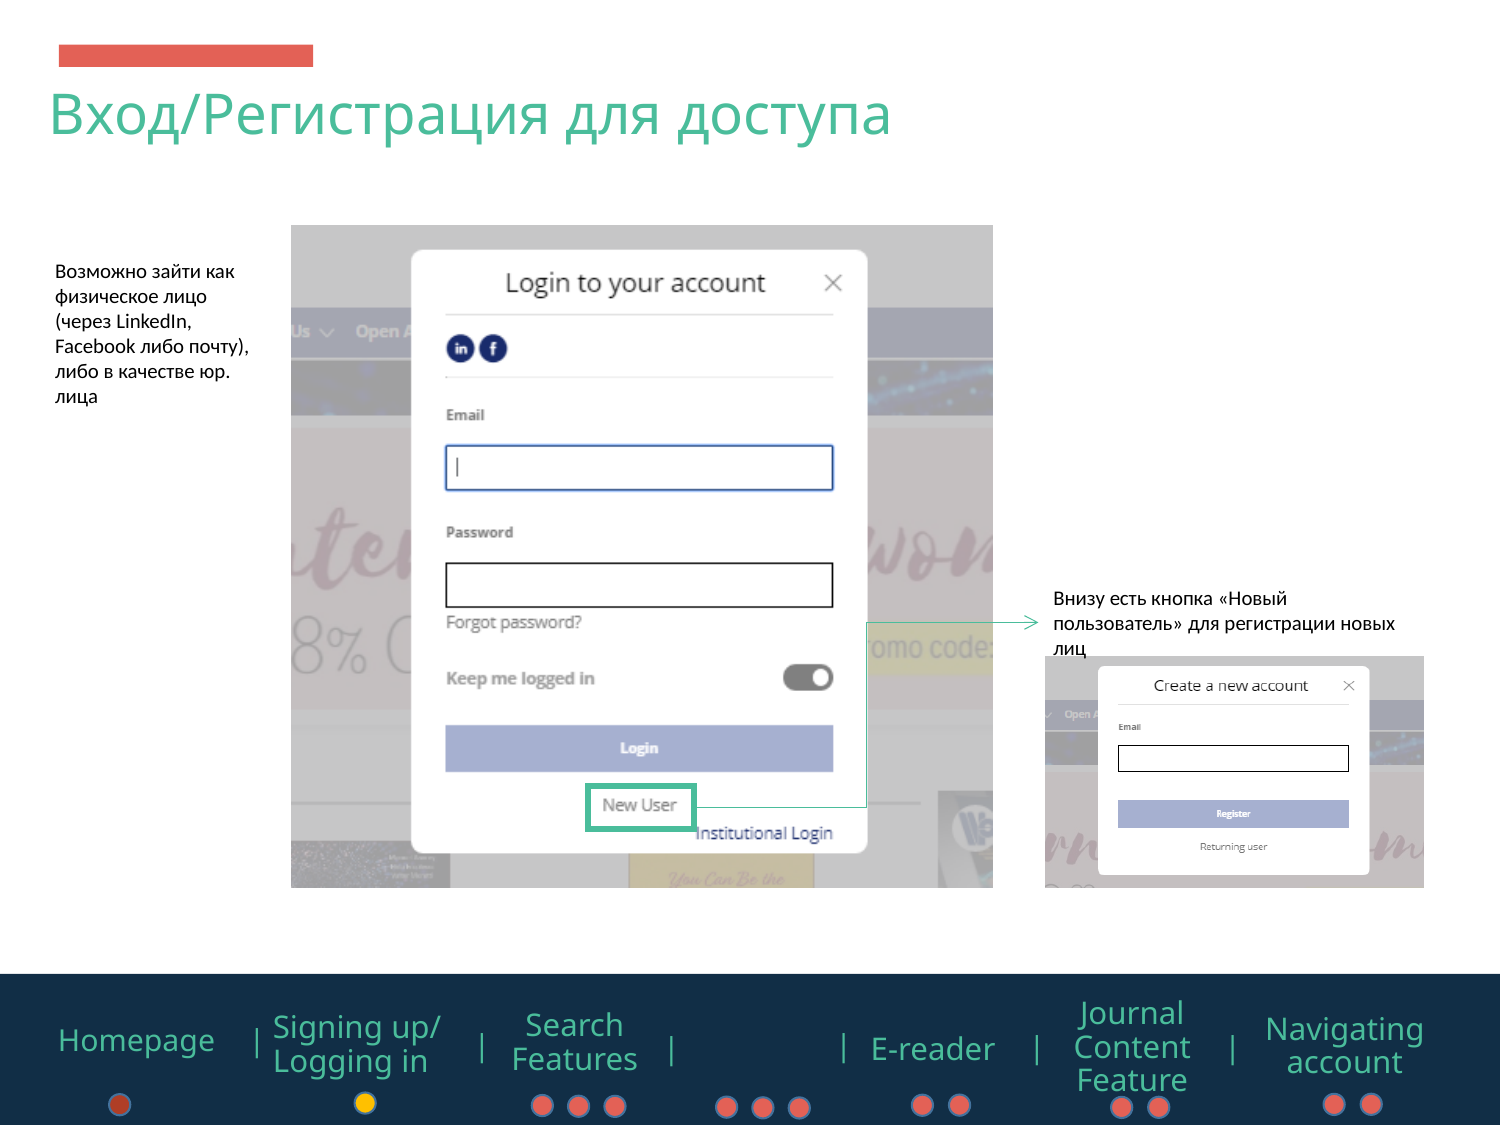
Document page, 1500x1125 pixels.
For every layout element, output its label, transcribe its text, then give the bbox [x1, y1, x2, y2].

text_box [353, 1095, 377, 1115]
text_box [1147, 1095, 1171, 1119]
text_box [787, 1096, 811, 1120]
text_box Внизу есть кнопка «Новый пользователь» для регистрации новых лиц [1038, 577, 1431, 668]
picture [290, 225, 993, 888]
text_box [1359, 1095, 1383, 1116]
text_box [715, 1095, 739, 1119]
text_box [108, 1095, 132, 1117]
list Вход/Регистрация для доступа [33, 78, 1447, 159]
text_box [751, 1096, 775, 1120]
text_box [530, 1095, 554, 1118]
text_box [1322, 1095, 1346, 1117]
text_box [0, 973, 1500, 1125]
text_box [1110, 1095, 1134, 1120]
text_box [910, 1095, 935, 1117]
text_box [42, 989, 1463, 1095]
text_box [566, 1095, 591, 1118]
text_box Возможно зайти как физическое лицо (через LinkedIn, Facebook либо почту), либо в качестве юр. лица [40, 249, 277, 415]
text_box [693, 622, 1039, 808]
text_box [58, 44, 314, 67]
text_box [603, 1095, 627, 1119]
text_box [947, 1095, 972, 1117]
picture [1045, 656, 1424, 888]
